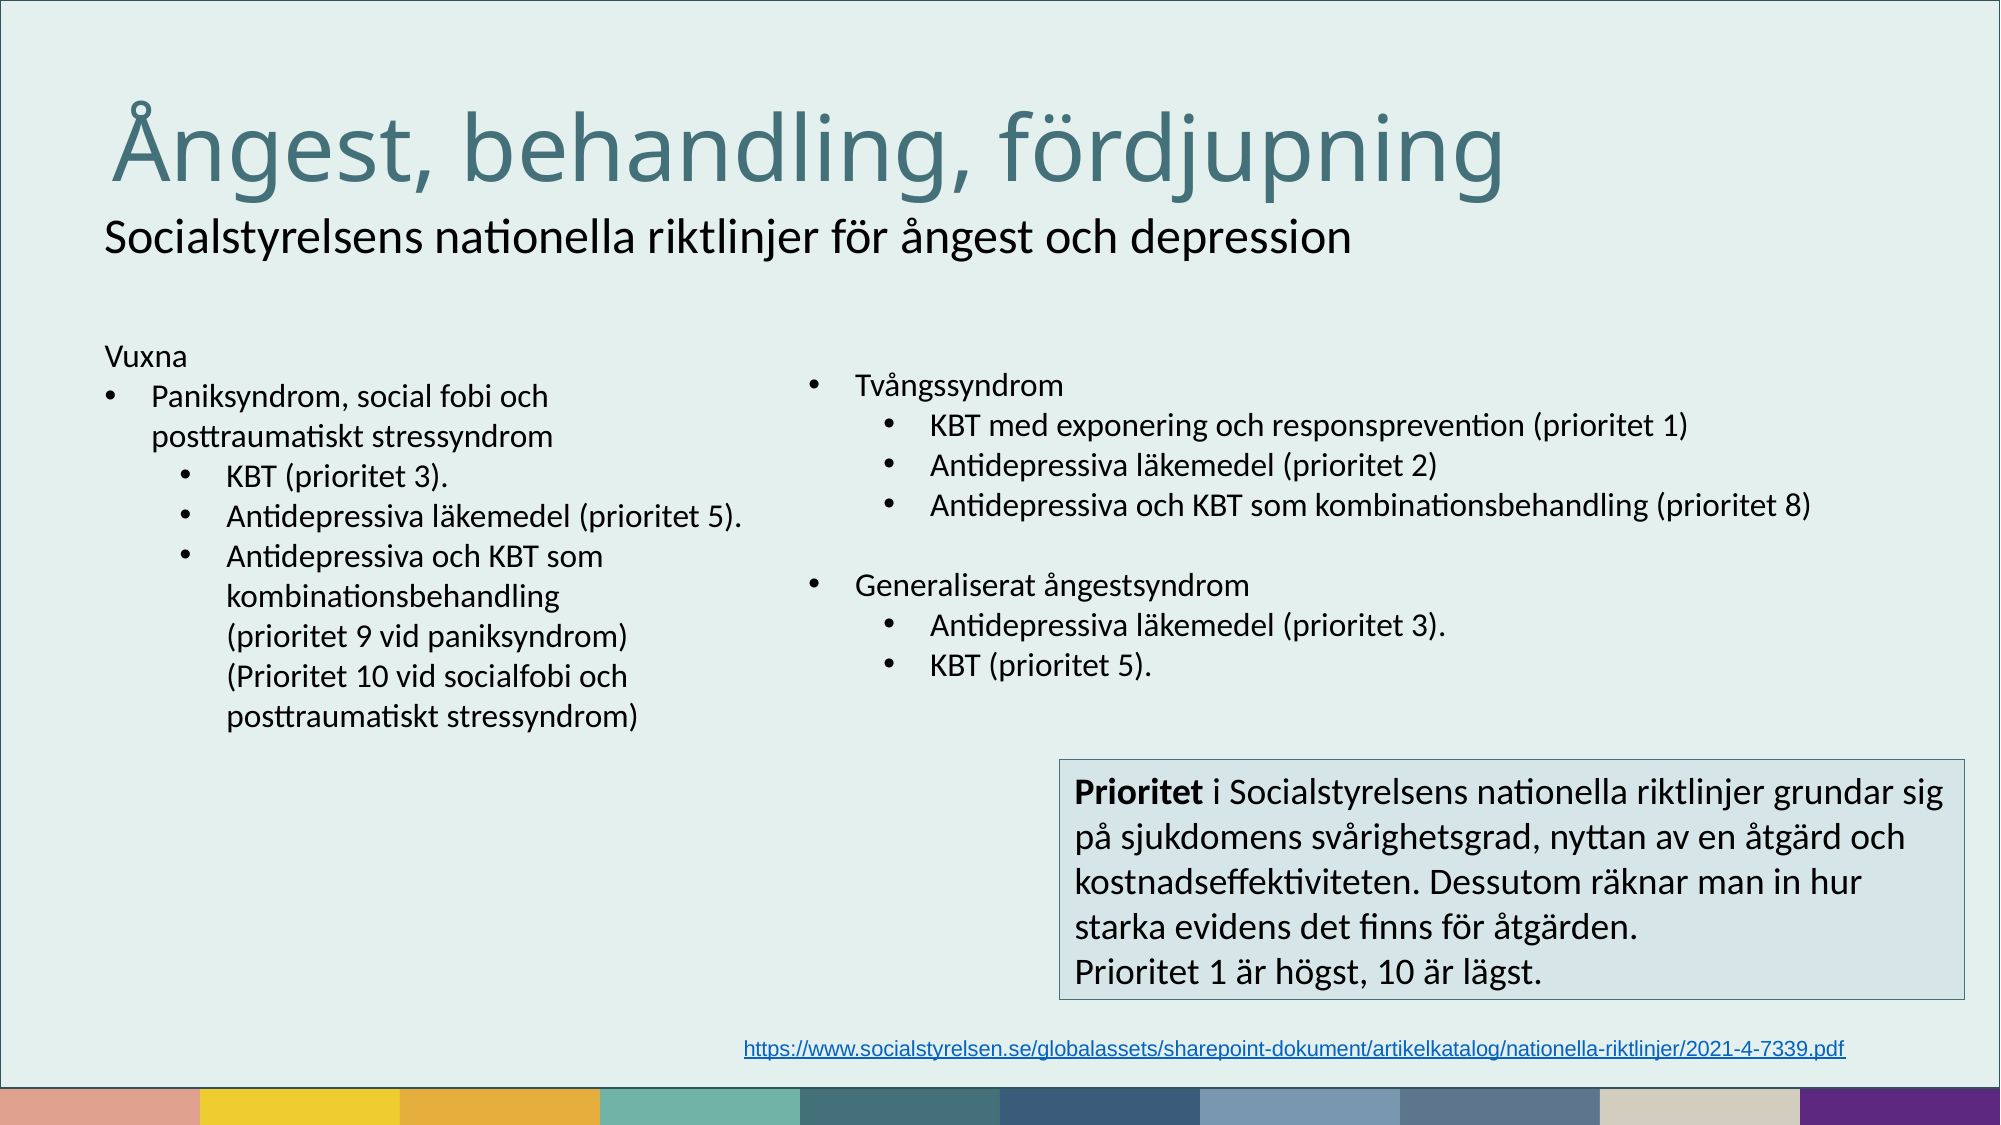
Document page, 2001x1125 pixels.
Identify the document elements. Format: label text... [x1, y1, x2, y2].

text_box Vuxna Paniksyndrom, social fobi och posttraumatiskt stressyndrom KBT (prioritet 3). Antidepressiva läkemedel (prioritet 5). Antidepressiva och KBT som kombinationsbehandling (prioritet 9 vid paniksyndrom) (Prioritet 10 vid socialfobi och posttraumatiskt stressyndrom) [89, 327, 778, 742]
text_box Ångest, behandling, fördjupning [97, 95, 1596, 207]
text_box Tvångssyndrom KBT med exponering och responsprevention (prioritet 1) Antidepressiva läkemedel (prioritet 2) Antidepressiva och KBT som kombinationsbehandling (prioritet 8) Generaliserat ångestsyndrom Antidepressiva läkemedel (prioritet 3). KBT (prioritet 5). [793, 356, 1892, 691]
text_box Prioritet i Socialstyrelsens nationella riktlinjer grundar sig på sjukdomens svårighetsgrad, nyttan av en åtgärd och kostnadseffektiviteten. Dessutom räknar man in hur starka evidens det finns för åtgärden. Prioritet 1 är högst, 10 är lägst. [1059, 759, 1965, 1000]
text_box https://www.socialstyrelsen.se/globalassets/sharepoint-dokument/artikelkatalog/nationella-riktlinjer/2021-4-7339.pdf [728, 1026, 1978, 1094]
text_box Socialstyrelsens nationella riktlinjer för ångest och depression [89, 196, 1571, 272]
text_box [0, 0, 2000, 1089]
